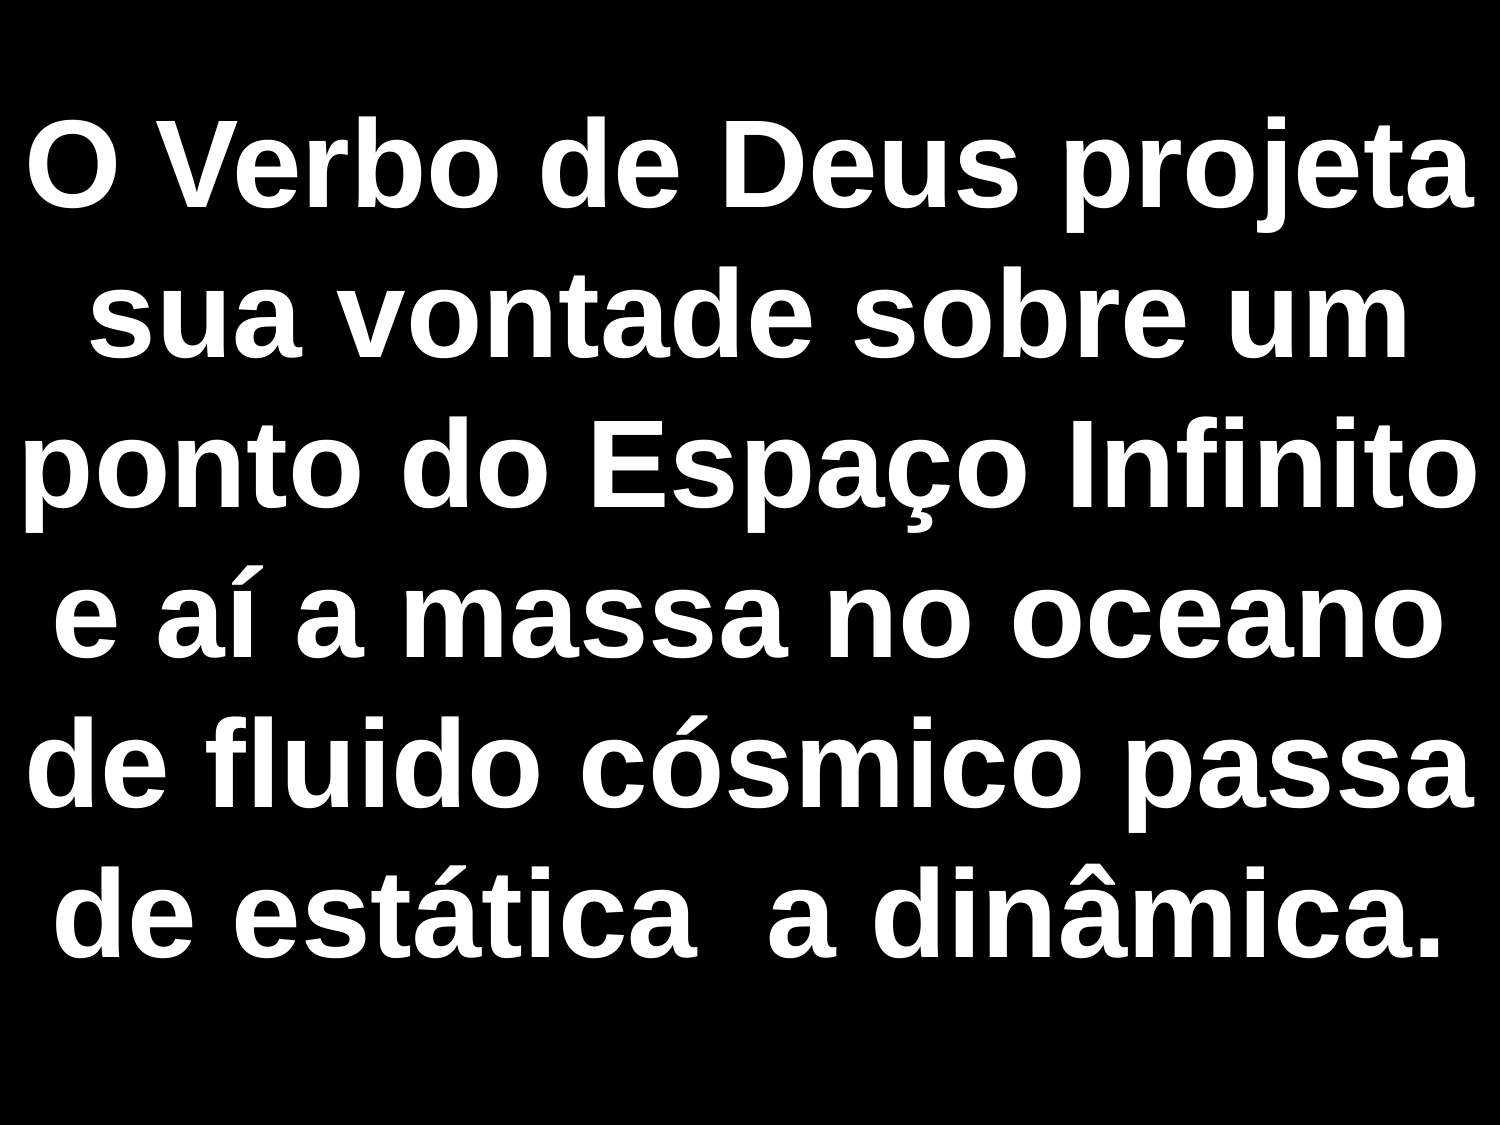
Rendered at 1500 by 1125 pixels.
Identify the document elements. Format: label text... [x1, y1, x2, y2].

text_box O Verbo de Deus projeta sua vontade sobre um ponto do Espaço Infinito e aí a massa no oceano de fluido cósmico passa de estática a dinâmica. [0, 74, 1500, 990]
